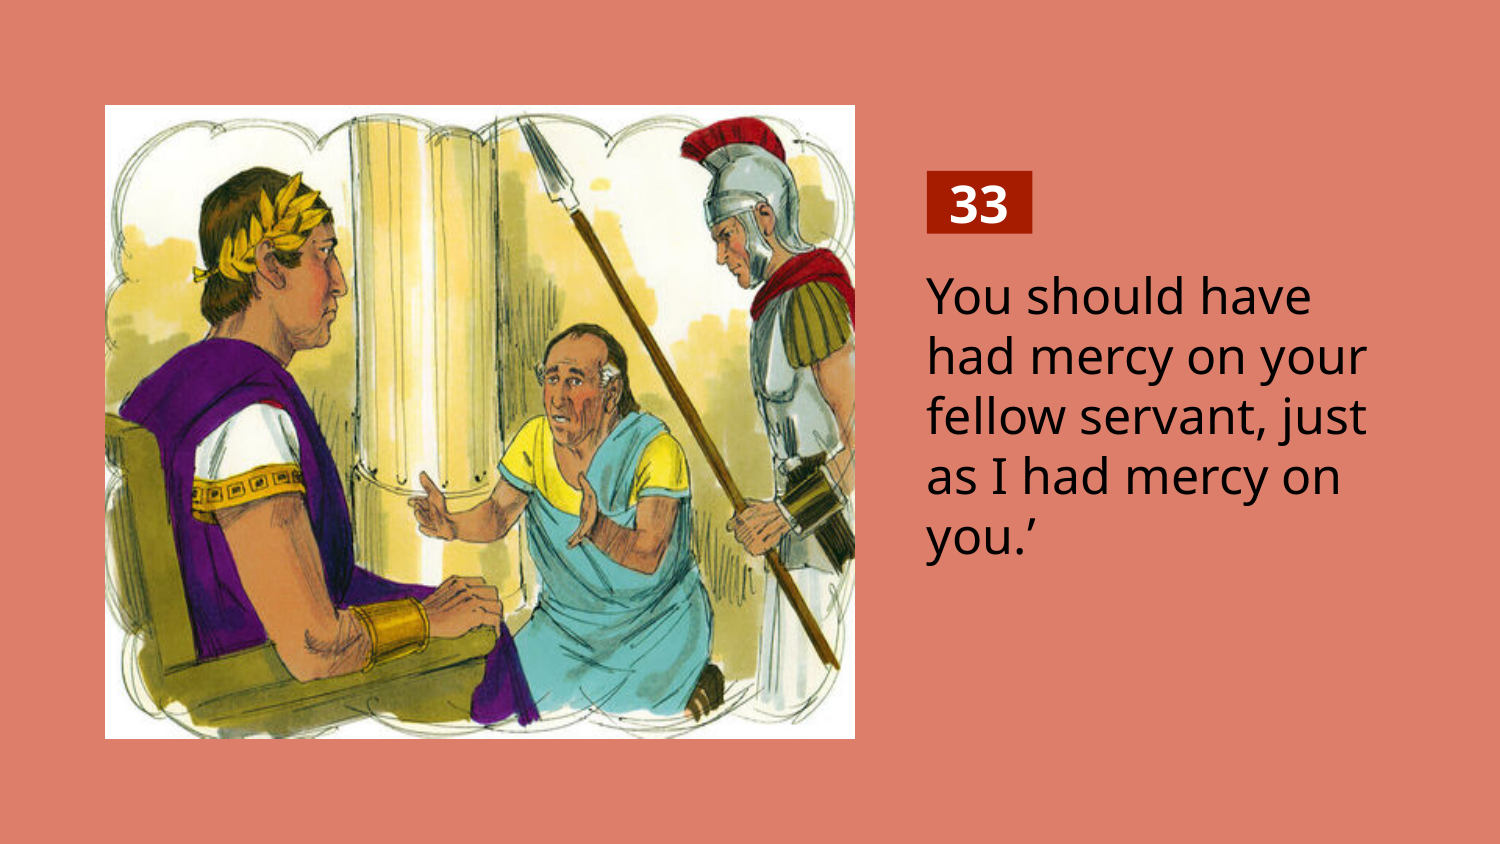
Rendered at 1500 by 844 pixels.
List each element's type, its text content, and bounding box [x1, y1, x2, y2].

picture [104, 105, 856, 739]
text_box 33 [926, 170, 1033, 234]
text_box You should have had mercy on your fellow servant, just as I had mercy on you.’ [926, 264, 1379, 565]
